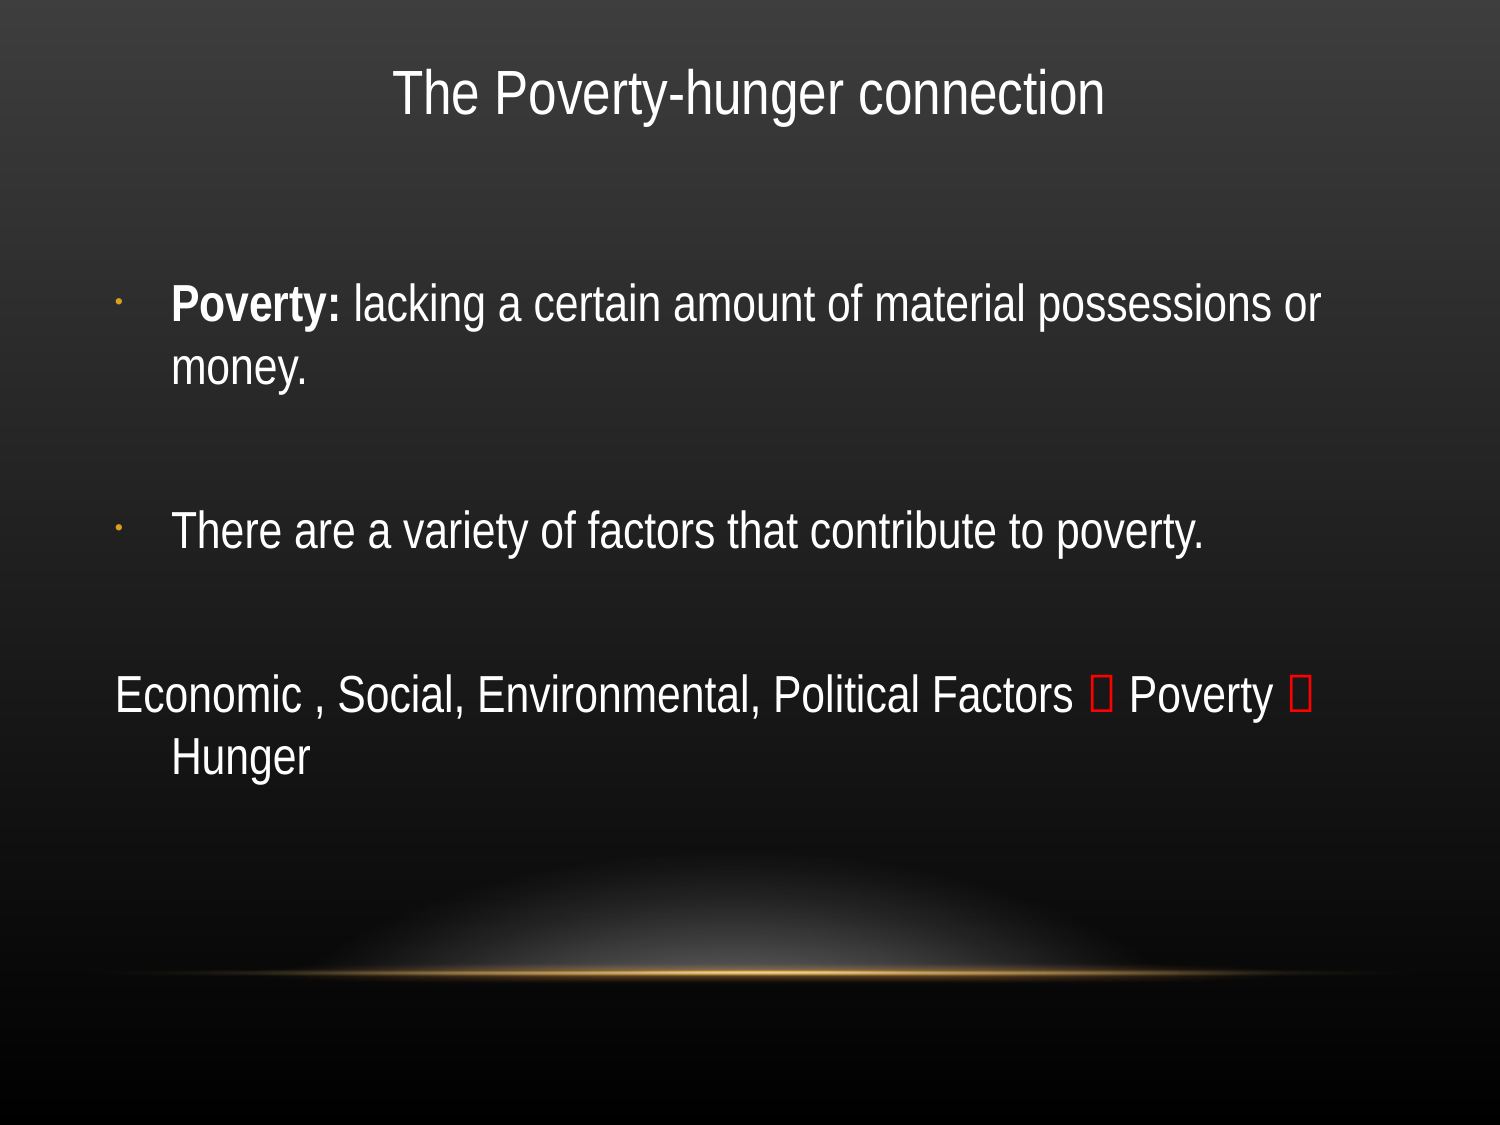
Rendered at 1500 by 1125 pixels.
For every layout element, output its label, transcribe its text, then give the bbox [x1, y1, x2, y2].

title The Poverty-hunger connection [99, 45, 1400, 233]
picture [0, 0, 1500, 1125]
text_box Poverty: lacking a certain amount of material possessions or money. There are a variety of factors that contribute to poverty. Economic , Social, Environmental, Political Factors  Poverty  Hunger [99, 262, 1400, 938]
